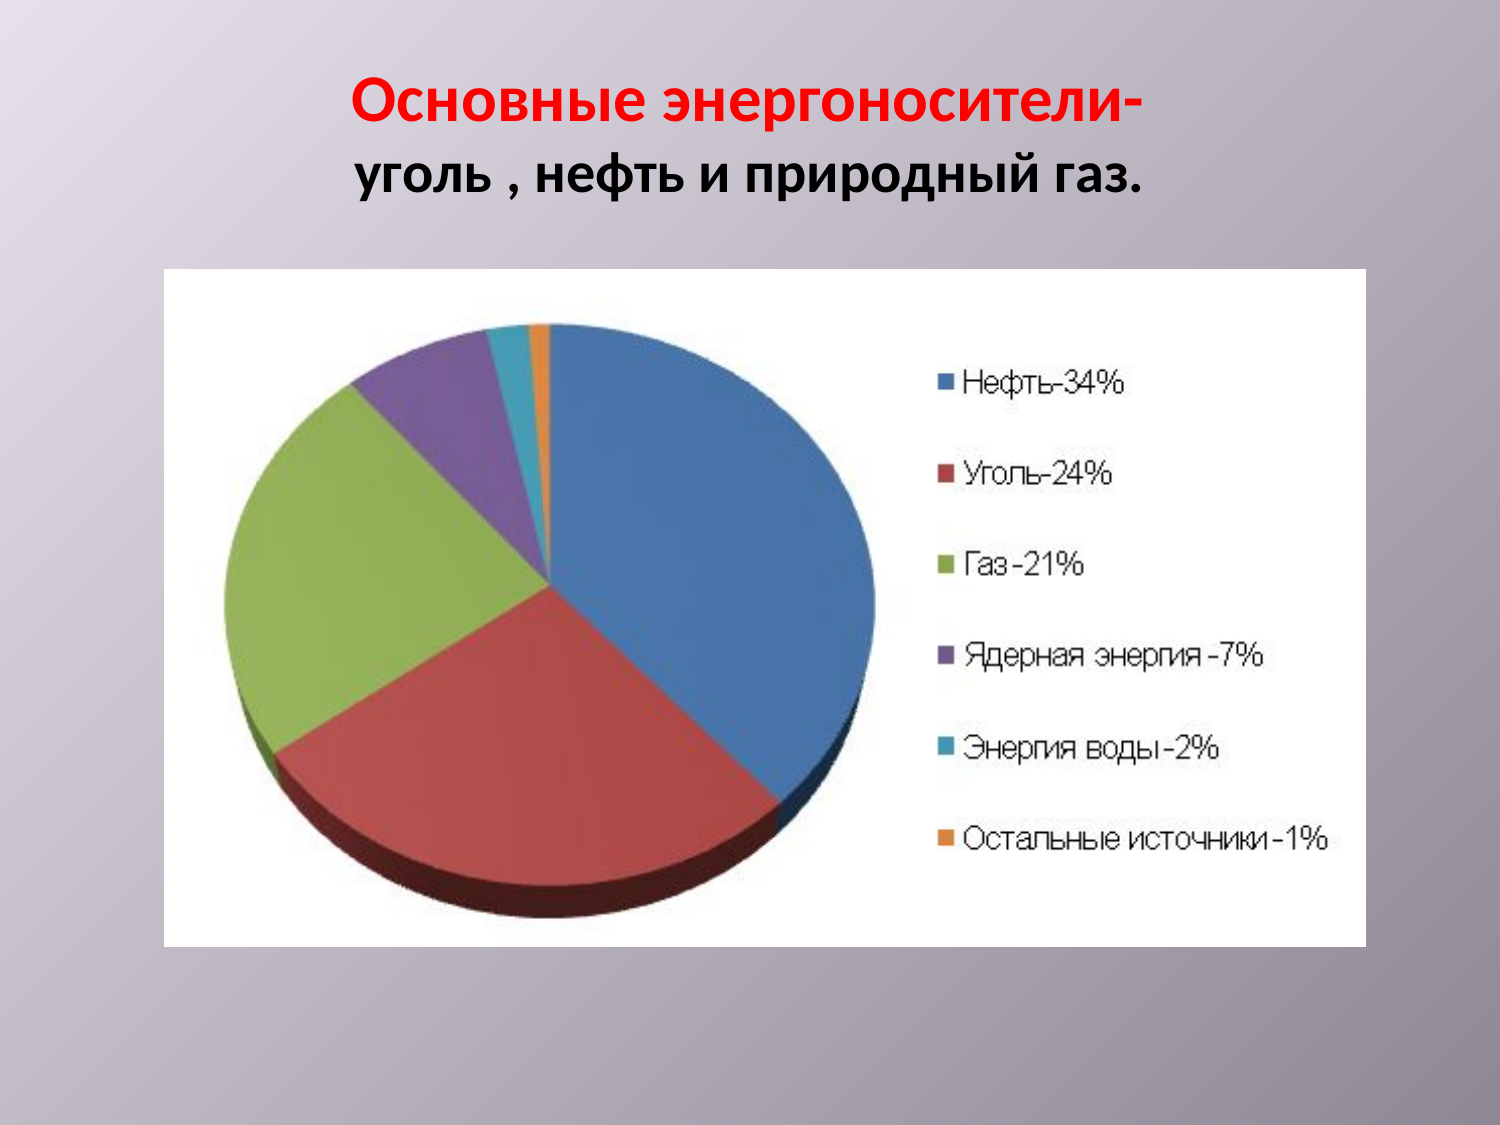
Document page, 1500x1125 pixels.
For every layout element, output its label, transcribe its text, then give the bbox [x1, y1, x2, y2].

text_box Основные энергоносители- уголь , нефть и природный газ. [46, 46, 1465, 212]
picture [163, 269, 1366, 948]
